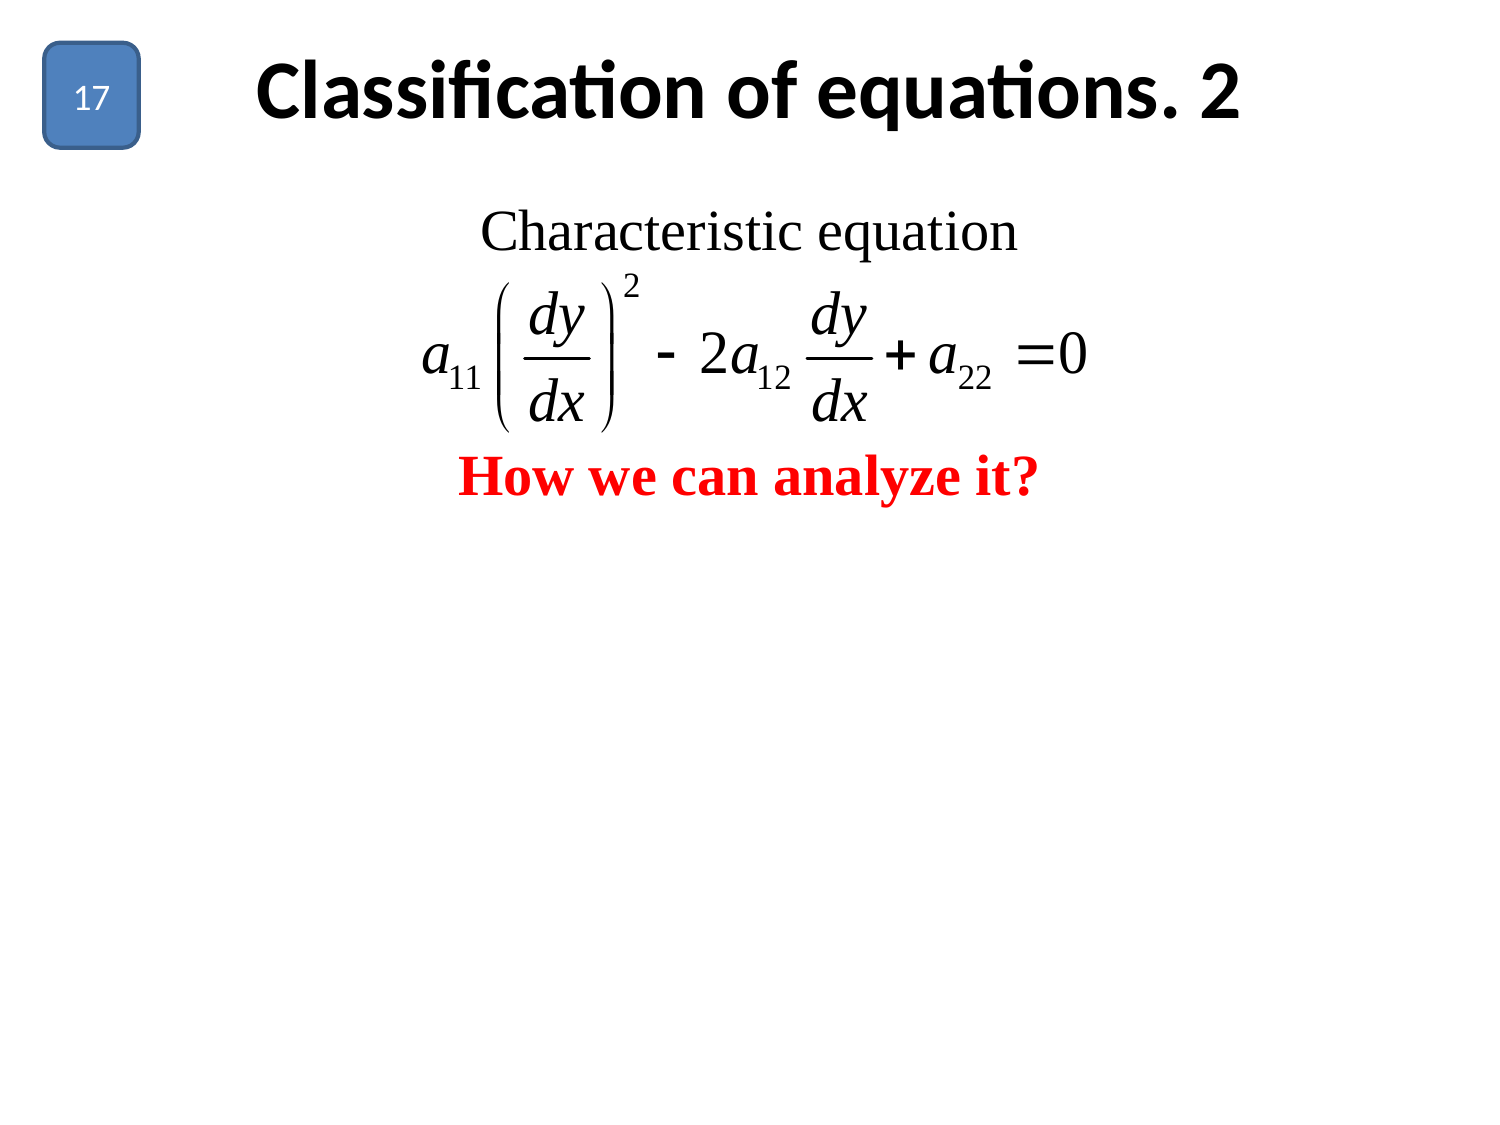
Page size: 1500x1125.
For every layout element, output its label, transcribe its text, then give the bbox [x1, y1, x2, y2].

title Classification of equations. 2 [131, 75, 1425, 149]
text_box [412, 255, 1100, 446]
text_box 17 [42, 75, 141, 150]
list Characteristic equation How we can analyze it? [0, 184, 1500, 1104]
text_box [0, 1, 1500, 75]
